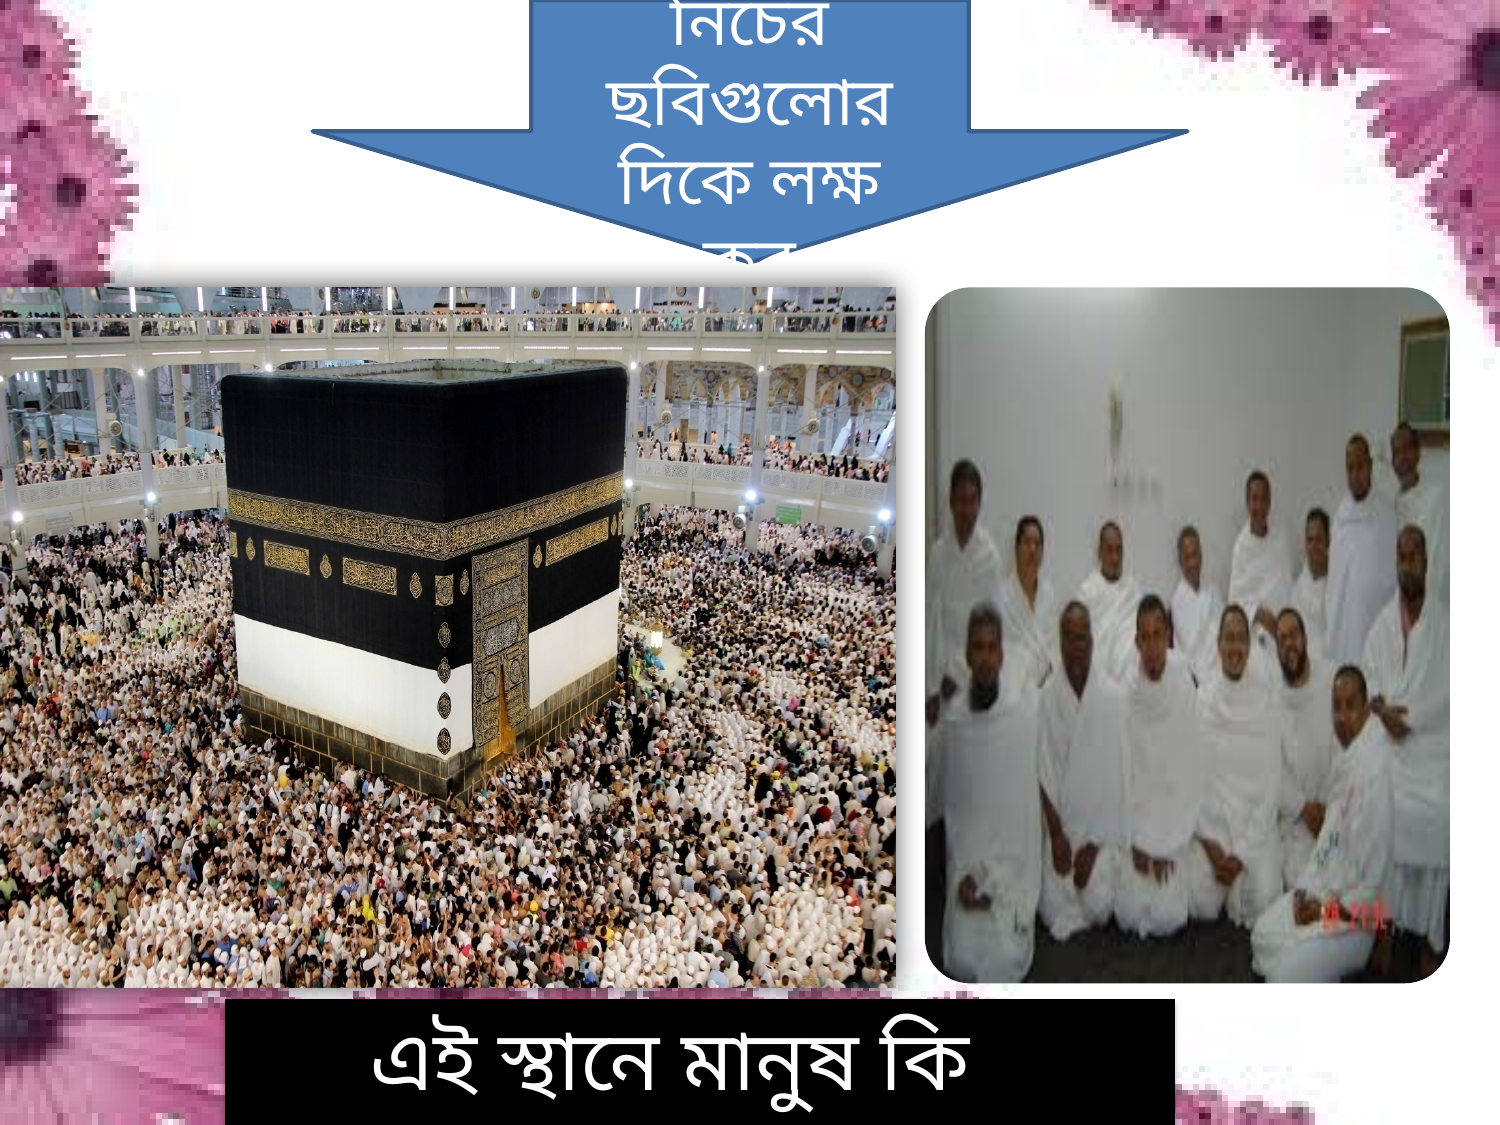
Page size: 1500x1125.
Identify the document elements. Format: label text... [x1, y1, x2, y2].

text_box এই স্থানে মানুষ কি করতেছে ? [225, 999, 1175, 1125]
picture [0, 0, 1500, 1125]
text_box নিচের ছবিগুলোর দিকে লক্ষ কর [310, 0, 1190, 264]
